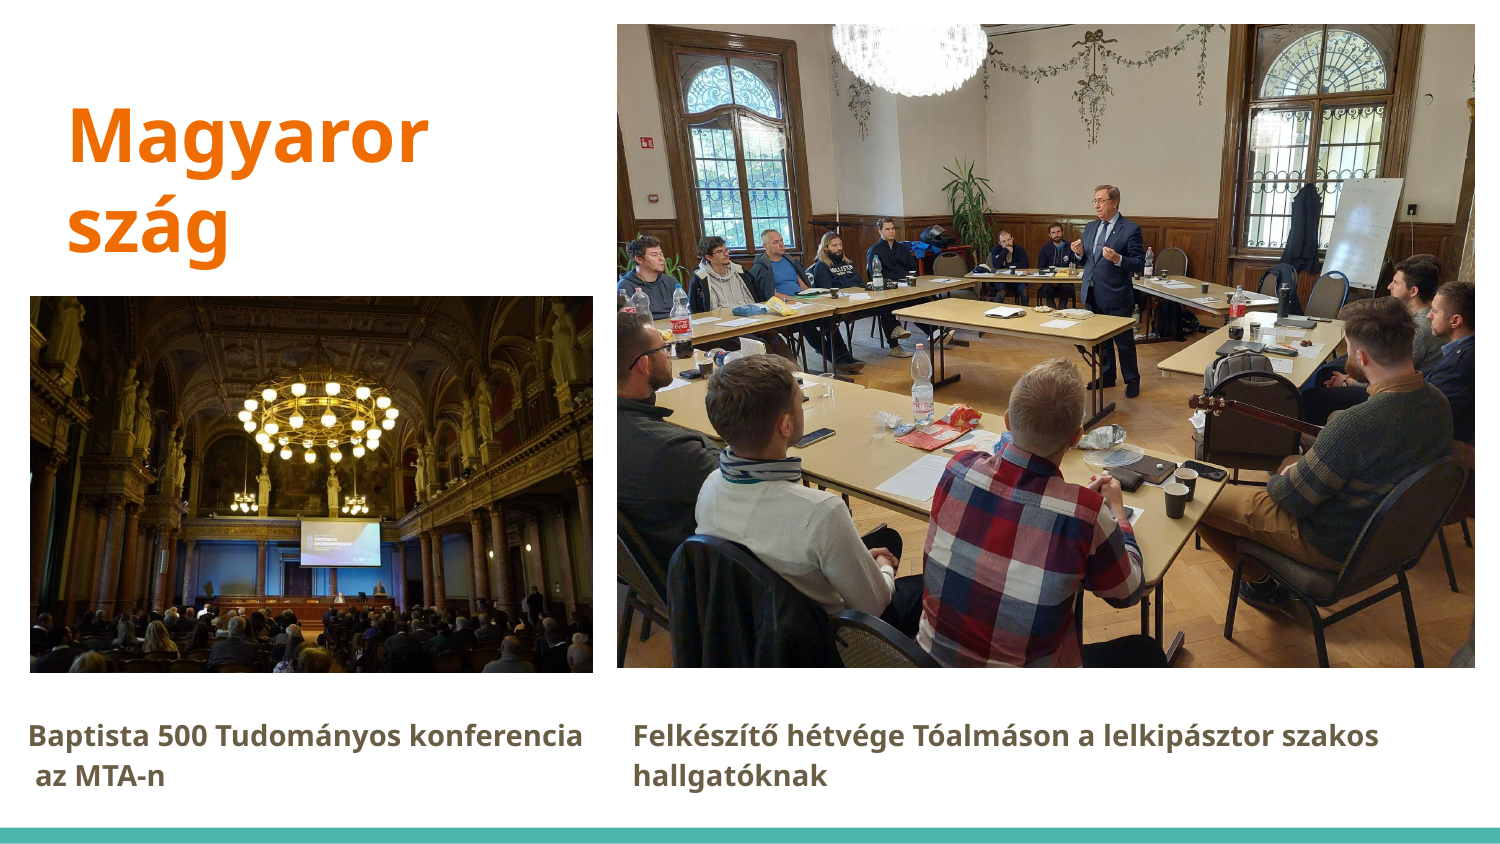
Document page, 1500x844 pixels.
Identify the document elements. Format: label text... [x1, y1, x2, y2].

picture [617, 24, 1476, 669]
title Magyarország [51, 72, 476, 189]
picture [29, 296, 593, 673]
list Baptista 500 Tudományos konferencia az MTA-n [12, 697, 617, 768]
list Felkészítő hétvége Tóalmáson a lelkipásztor szakos hallgatóknak [617, 697, 1475, 768]
